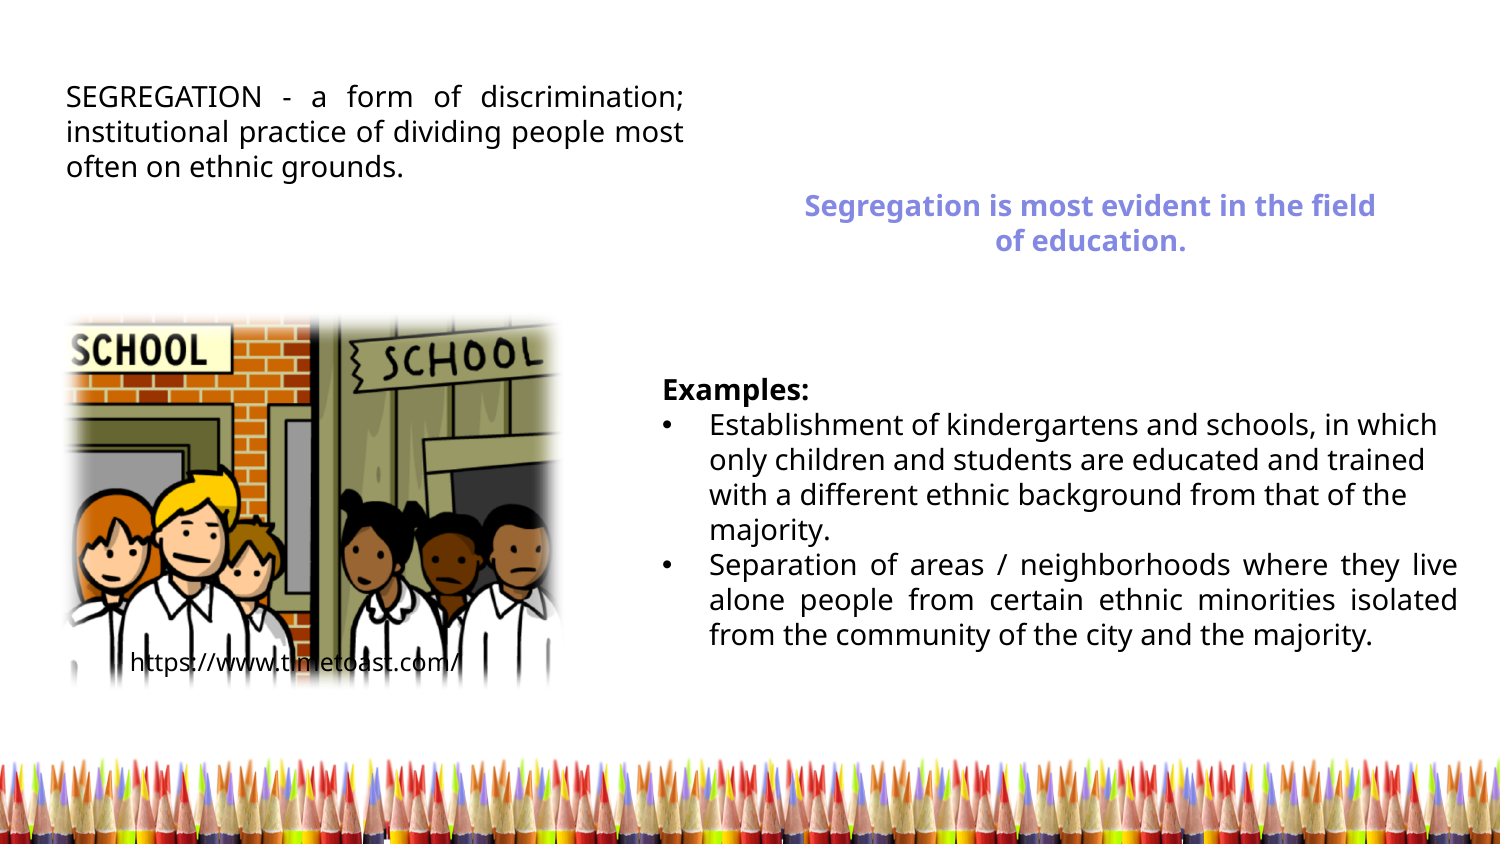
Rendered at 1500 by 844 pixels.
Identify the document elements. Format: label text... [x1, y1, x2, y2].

list SEGREGATION - a form of discrimination; institutional practice of dividing people most often on ethnic grounds. [50, 49, 700, 254]
text_box Segregation is most evident in the field of education. [774, 180, 1407, 265]
text_box Examples: Establishment of kindergartens and schools, in which only children and students are educated and trained with a different ethnic background from that of the majority. Separation of areas / neighborhoods where they live alone people from certain ethnic minorities isolated from the community of the city and the majority. [647, 364, 1474, 659]
picture [0, 756, 1500, 844]
picture [60, 311, 565, 691]
